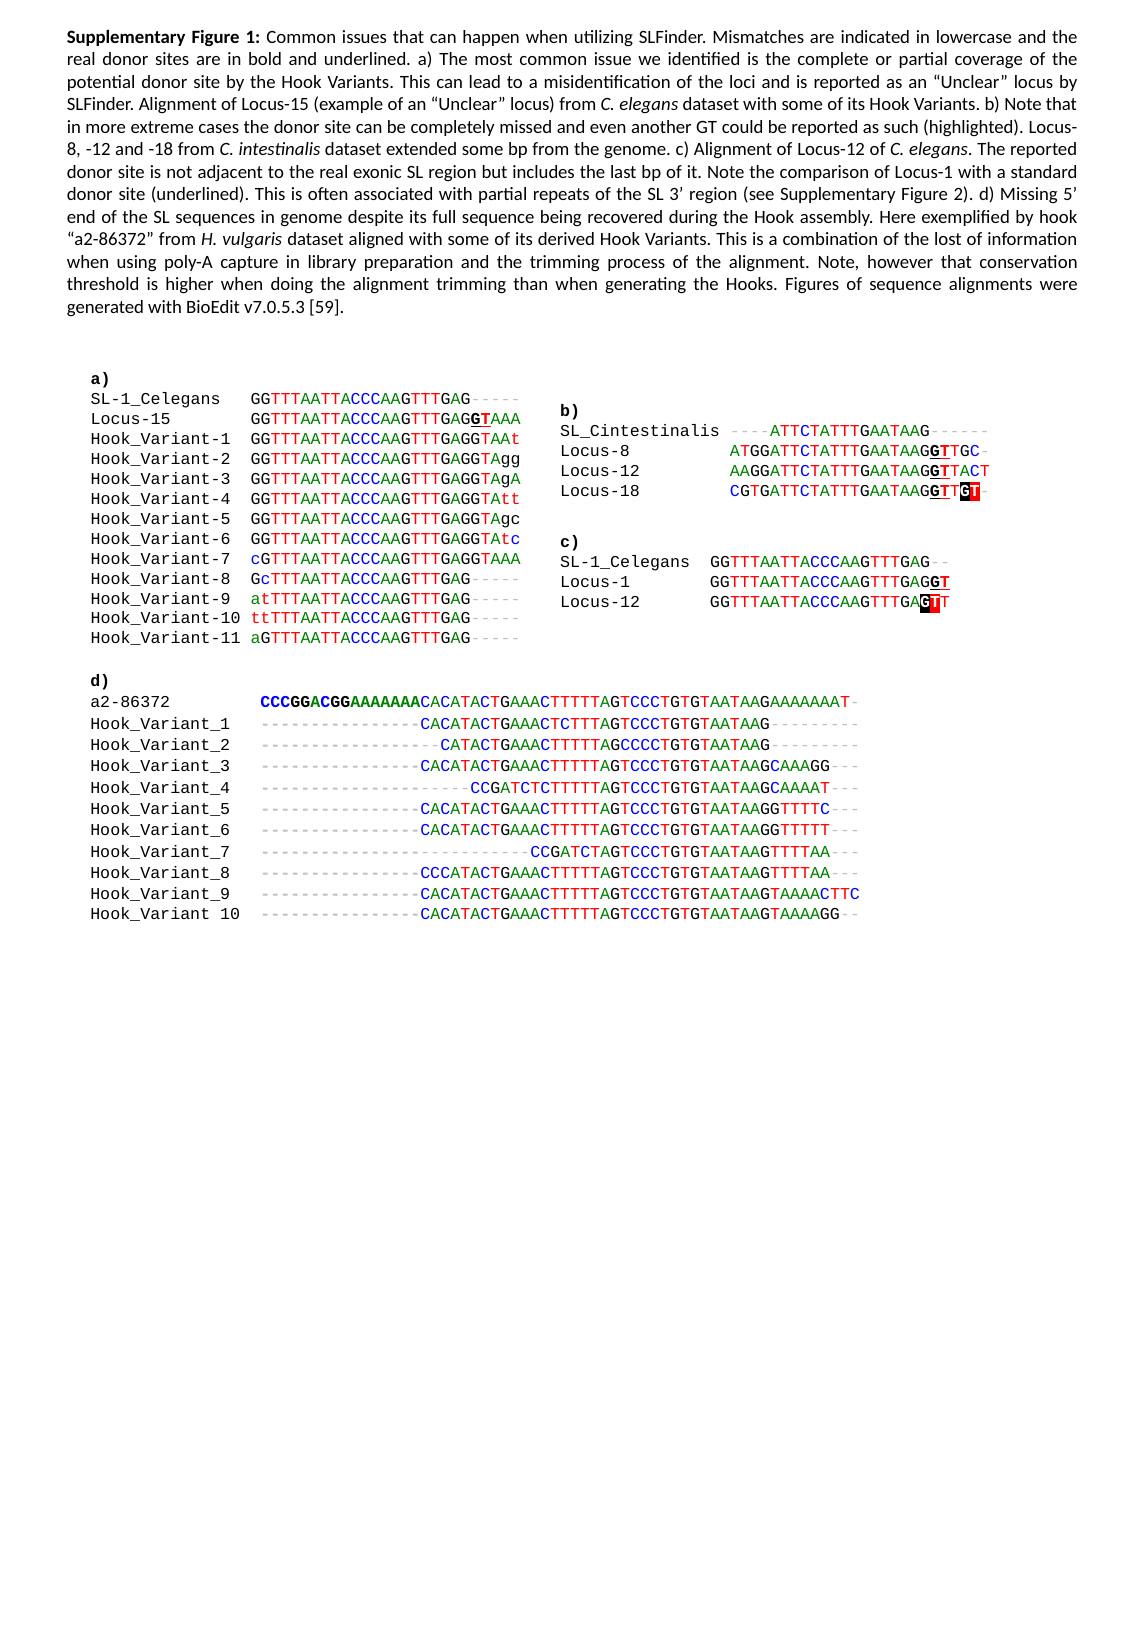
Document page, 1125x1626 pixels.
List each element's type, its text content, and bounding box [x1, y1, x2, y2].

text_box b) SL_Cintestinalis ----ATTCTATTTGAATAAG------ Locus-8 ATGGATTCTATTTGAATAAGGTTGC- Locus-12 AAGGATTCTATTTGAATAAGGTTACT Locus-18 CGTGATTCTATTTGAATAAGGTTGT- [545, 392, 1015, 507]
text_box Supplementary Figure 1: Common issues that can happen when utilizing SLFinder. Mismatches are indicated in lowercase and the real donor sites are in bold and underlined. a) The most common issue we identified is the complete or partial coverage of the potential donor site by the Hook Variants. This can lead to a misidentification of the loci and is reported as an “Unclear” locus by SLFinder. Alignment of Locus-15 (example of an “Unclear” locus) from C. elegans dataset with some of its Hook Variants. b) Note that in more extreme cases the donor site can be completely missed and even another GT could be reported as such (highlighted). Locus-8, -12 and -18 from C. intestinalis dataset extended some bp from the genome. c) Alignment of Locus-12 of C. elegans. The reported donor site is not adjacent to the real exonic SL region but includes the last bp of it. Note the comparison of Locus-1 with a standard donor site (underlined). This is often associated with partial repeats of the SL 3’ region (see Supplementary Figure 2). d) Missing 5’ end of the SL sequences in genome despite its full sequence being recovered during the Hook assembly. Here exemplified by hook “a2-86372” from H. vulgaris dataset aligned with some of its derived Hook Variants. This is a combination of the lost of information when using poly-A capture in library preparation and the trimming process of the alignment. Note, however that conservation threshold is higher when doing the alignment trimming than when generating the Hooks. Figures of sequence alignments were generated with BioEdit v7.0.5.3 [59]. [52, 17, 1092, 325]
text_box a) SL-1_Celegans GGTTTAATTACCCAAGTTTGAG----- Locus-15 GGTTTAATTACCCAAGTTTGAGGTAAA Hook_Variant-1 GGTTTAATTACCCAAGTTTGAGGTAAt Hook_Variant-2 GGTTTAATTACCCAAGTTTGAGGTAgg Hook_Variant-3 GGTTTAATTACCCAAGTTTGAGGTAgA Hook_Variant-4 GGTTTAATTACCCAAGTTTGAGGTAtt Hook_Variant-5 GGTTTAATTACCCAAGTTTGAGGTAgc Hook_Variant-6 GGTTTAATTACCCAAGTTTGAGGTAtc Hook_Variant-7 cGTTTAATTACCCAAGTTTGAGGTAAA Hook_Variant-8 GcTTTAATTACCCAAGTTTGAG----- Hook_Variant-9 atTTTAATTACCCAAGTTTGAG----- Hook_Variant-10 ttTTTAATTACCCAAGTTTGAG----- Hook_Variant-11 aGTTTAATTACCCAAGTTTGAG----- [75, 360, 546, 661]
text_box c) SL-1_Celegans GGTTTAATTACCCAAGTTTGAG-- Locus-1 GGTTTAATTACCCAAGTTTGAGGT Locus-12 GGTTTAATTACCCAAGTTTGAGTT [545, 523, 1015, 632]
text_box d) a2-86372 CCCGGACGGAAAAAAACACATACTGAAACTTTTTAGTCCCTGTGTAATAAGAAAAAAAT- Hook_Variant_1 ----------------CACATACTGAAACTCTTTAGTCCCTGTGTAATAAG--------- Hook_Variant_2 ------------------CATACTGAAACTTTTTAGCCCCTGTGTAATAAG--------- Hook_Variant_3 ----------------CACATACTGAAACTTTTTAGTCCCTGTGTAATAAGCAAAGG--- Hook_Variant_4 ---------------------CCGATCTCTTTTTAGTCCCTGTGTAATAAGCAAAAT--- Hook_Variant_5 ----------------CACATACTGAAACTTTTTAGTCCCTGTGTAATAAGGTTTTC--- Hook_Variant_6 ----------------CACATACTGAAACTTTTTAGTCCCTGTGTAATAAGGTTTTT--- Hook_Variant_7 ---------------------------CCGATCTAGTCCCTGTGTAATAAGTTTTAA--- Hook_Variant_8 ----------------CCCATACTGAAACTTTTTAGTCCCTGTGTAATAAGTTTTAA--- Hook_Variant_9 ----------------CACATACTGAAACTTTTTAGTCCCTGTGTAATAAGTAAAACTTC Hook_Variant 10 ----------------CACATACTGAAACTTTTTAGTCCCTGTGTAATAAGTAAAAGG-- [75, 661, 1015, 931]
